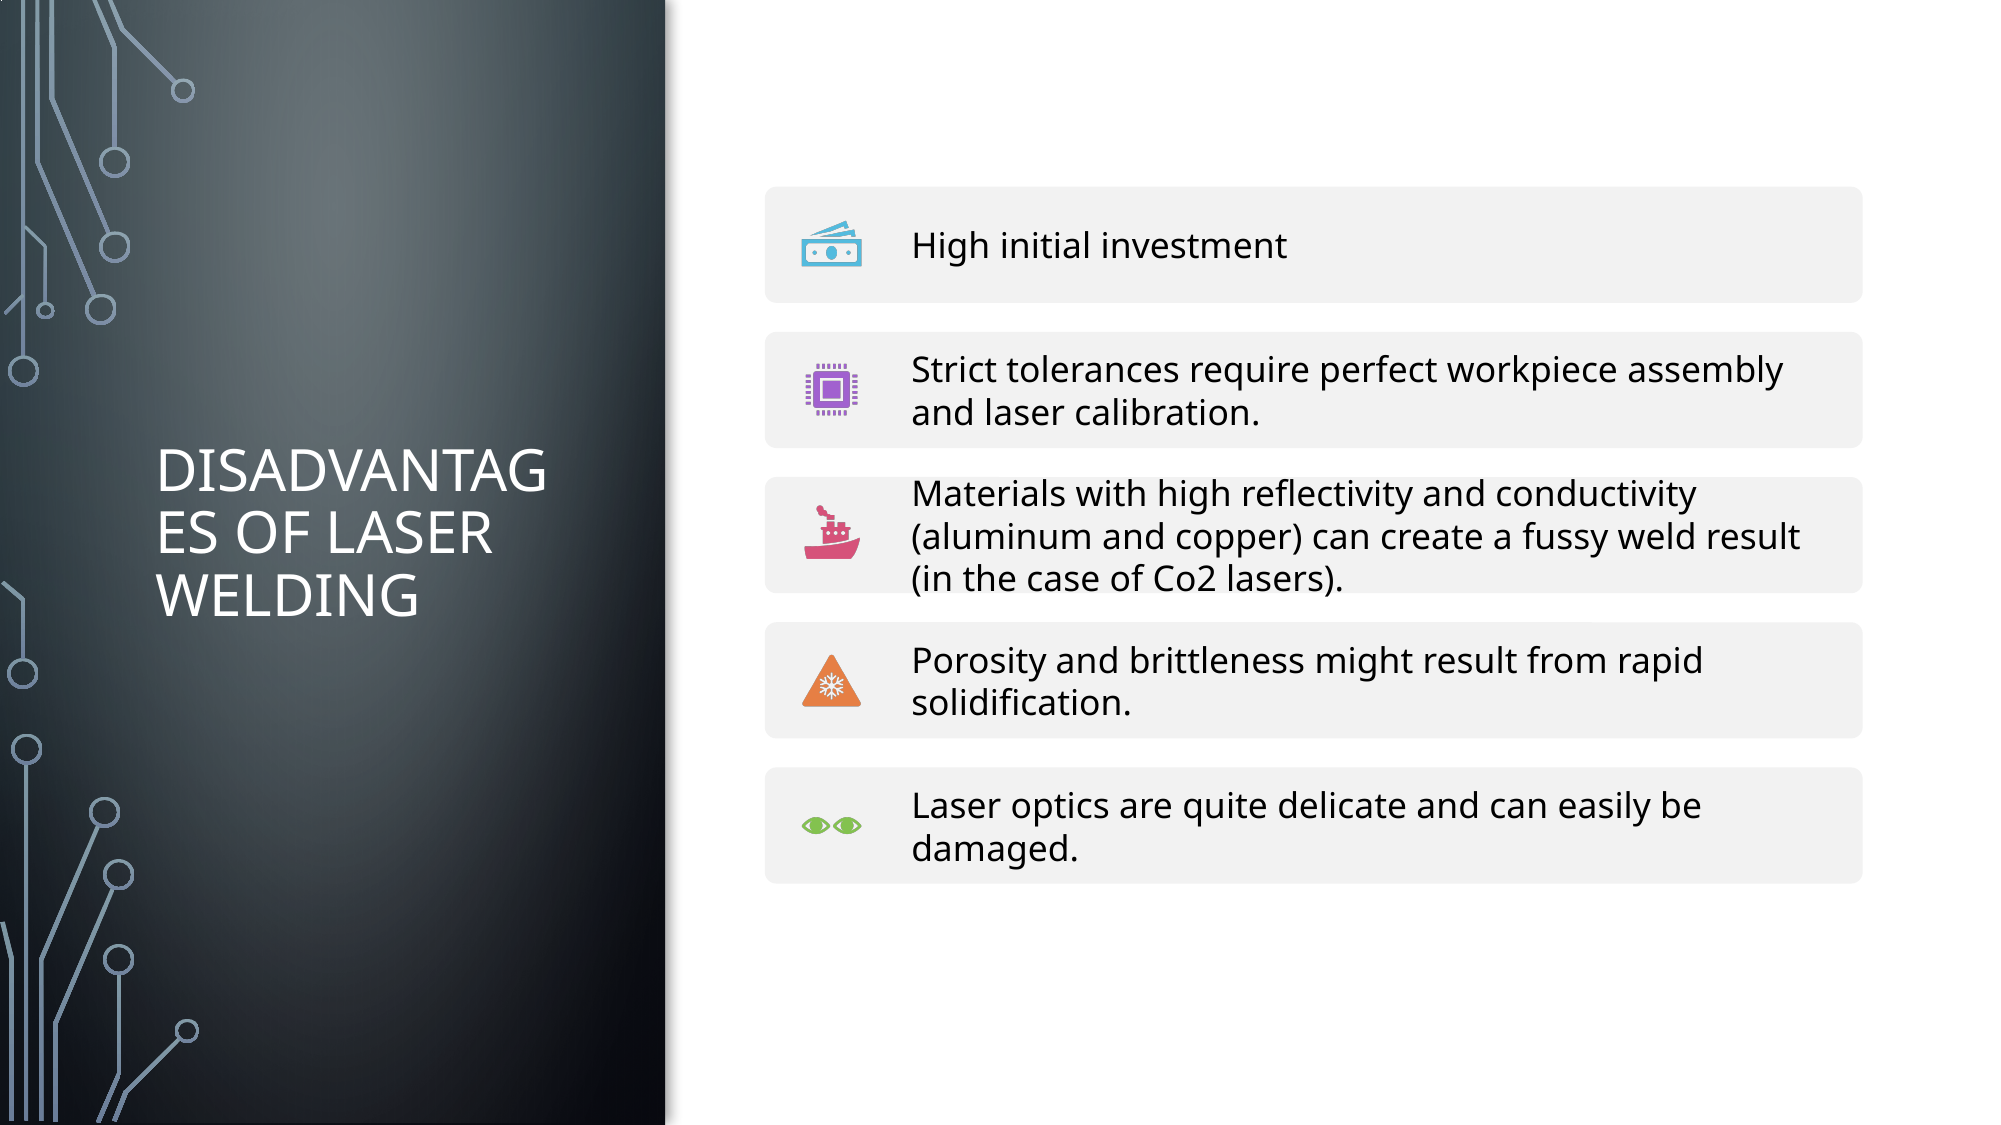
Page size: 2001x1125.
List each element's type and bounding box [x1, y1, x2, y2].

text_box [678, 0, 2000, 1125]
list [764, 185, 1863, 885]
picture [0, 0, 667, 1125]
